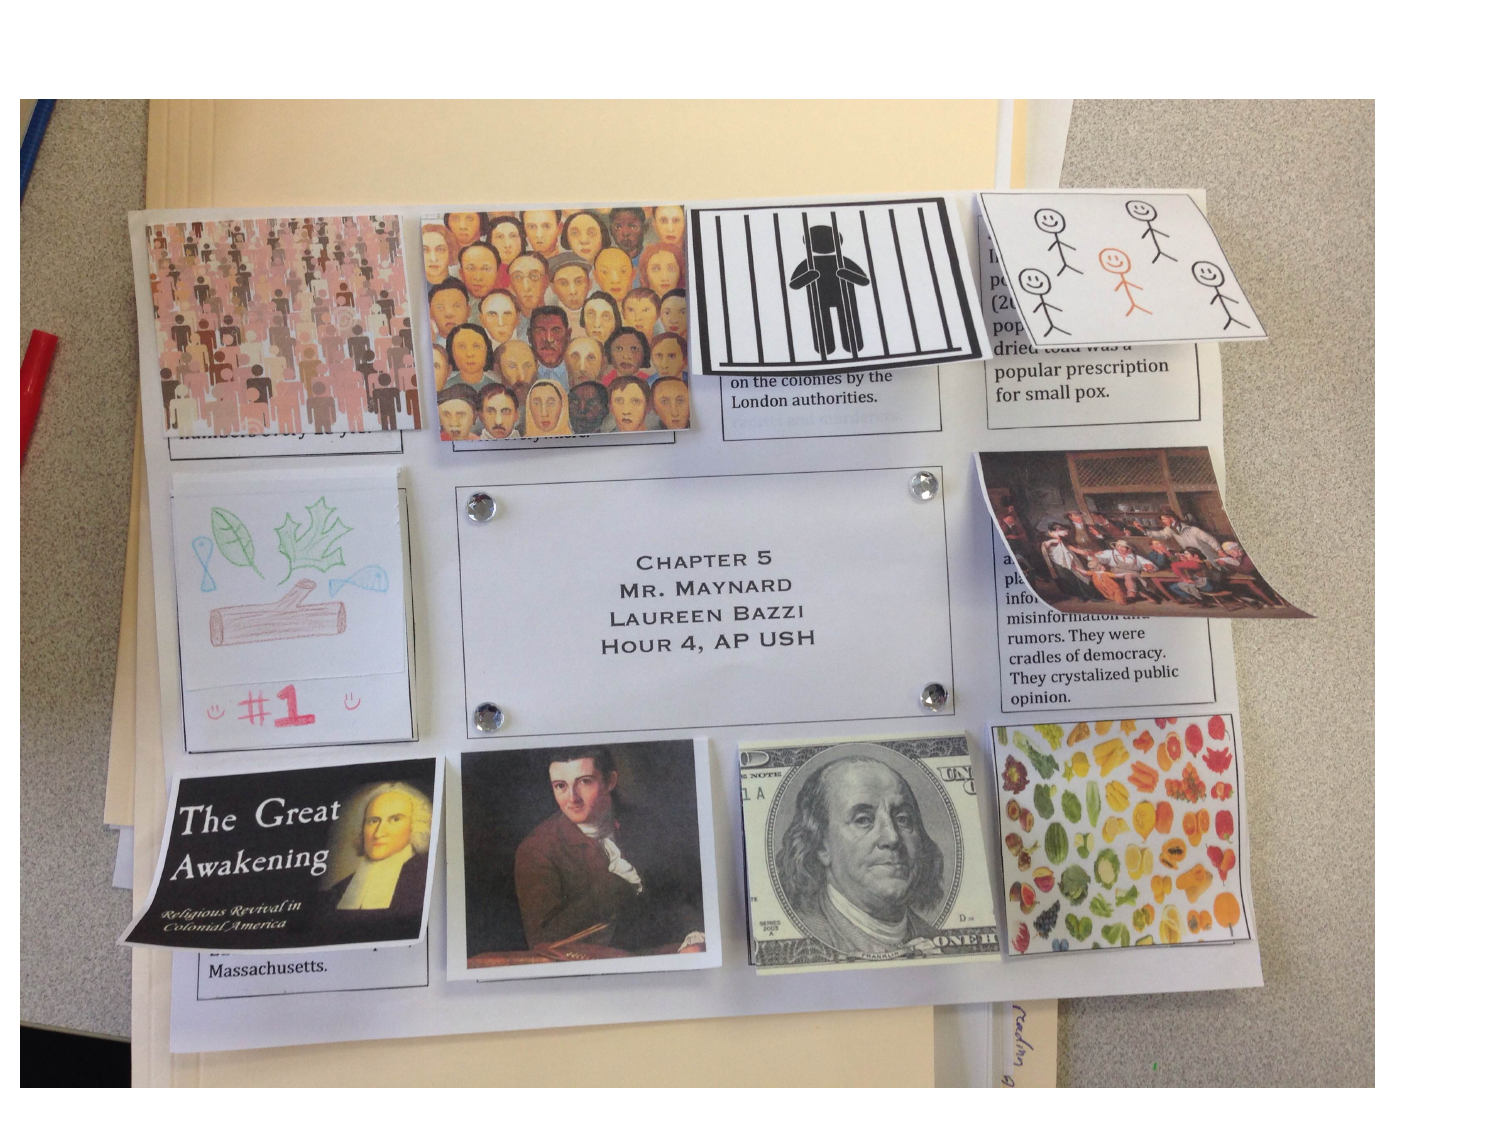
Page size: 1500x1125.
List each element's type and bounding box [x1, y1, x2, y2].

picture [20, 99, 1376, 1088]
